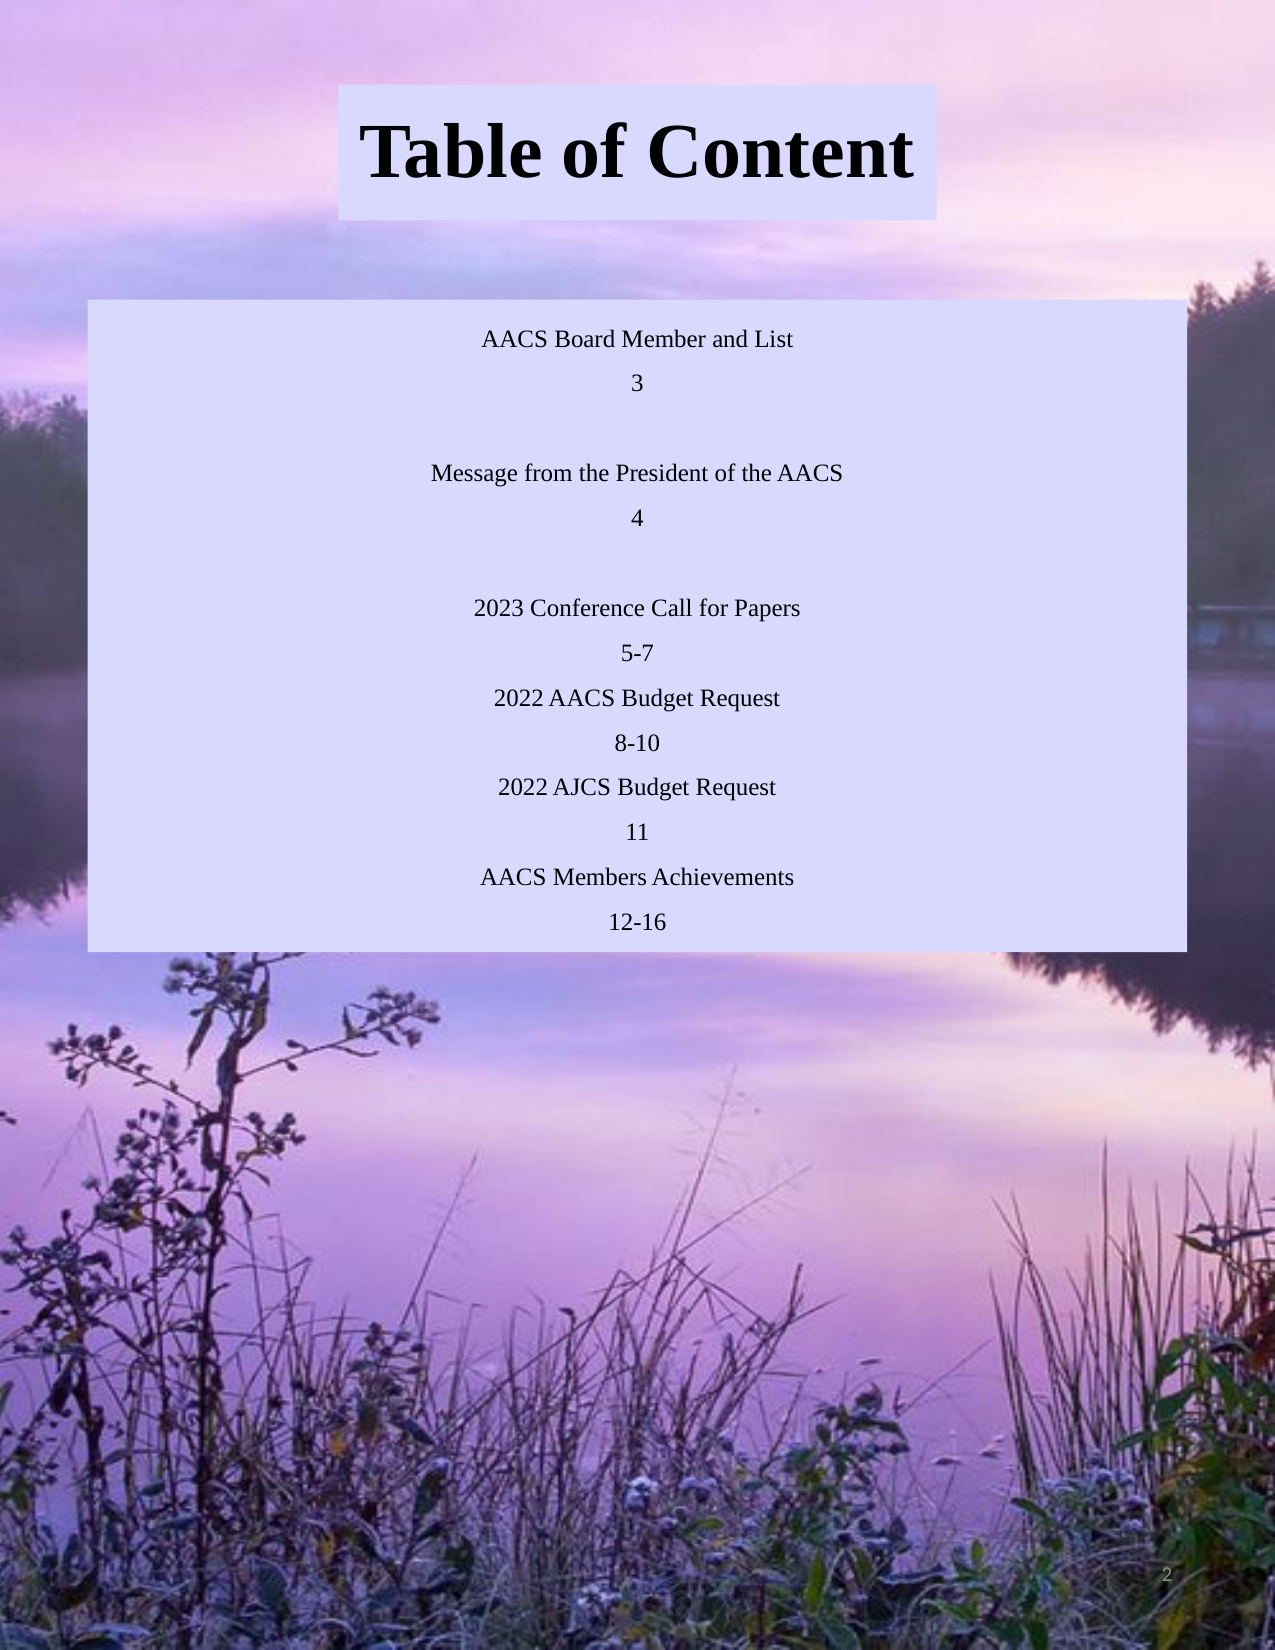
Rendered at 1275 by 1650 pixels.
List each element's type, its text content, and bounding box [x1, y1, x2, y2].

title Table of Content [338, 84, 937, 221]
list AACS Board Member and List 3 Message from the President of the AACS 4 2023 Conference Call for Papers 5-7 2022 AACS Budget Request 8-10 2022 AJCS Budget Request 11 AACS Members Achievements 12-16 [87, 299, 1188, 953]
slide_number 2 [900, 1529, 1188, 1618]
picture [0, 0, 1275, 1650]
